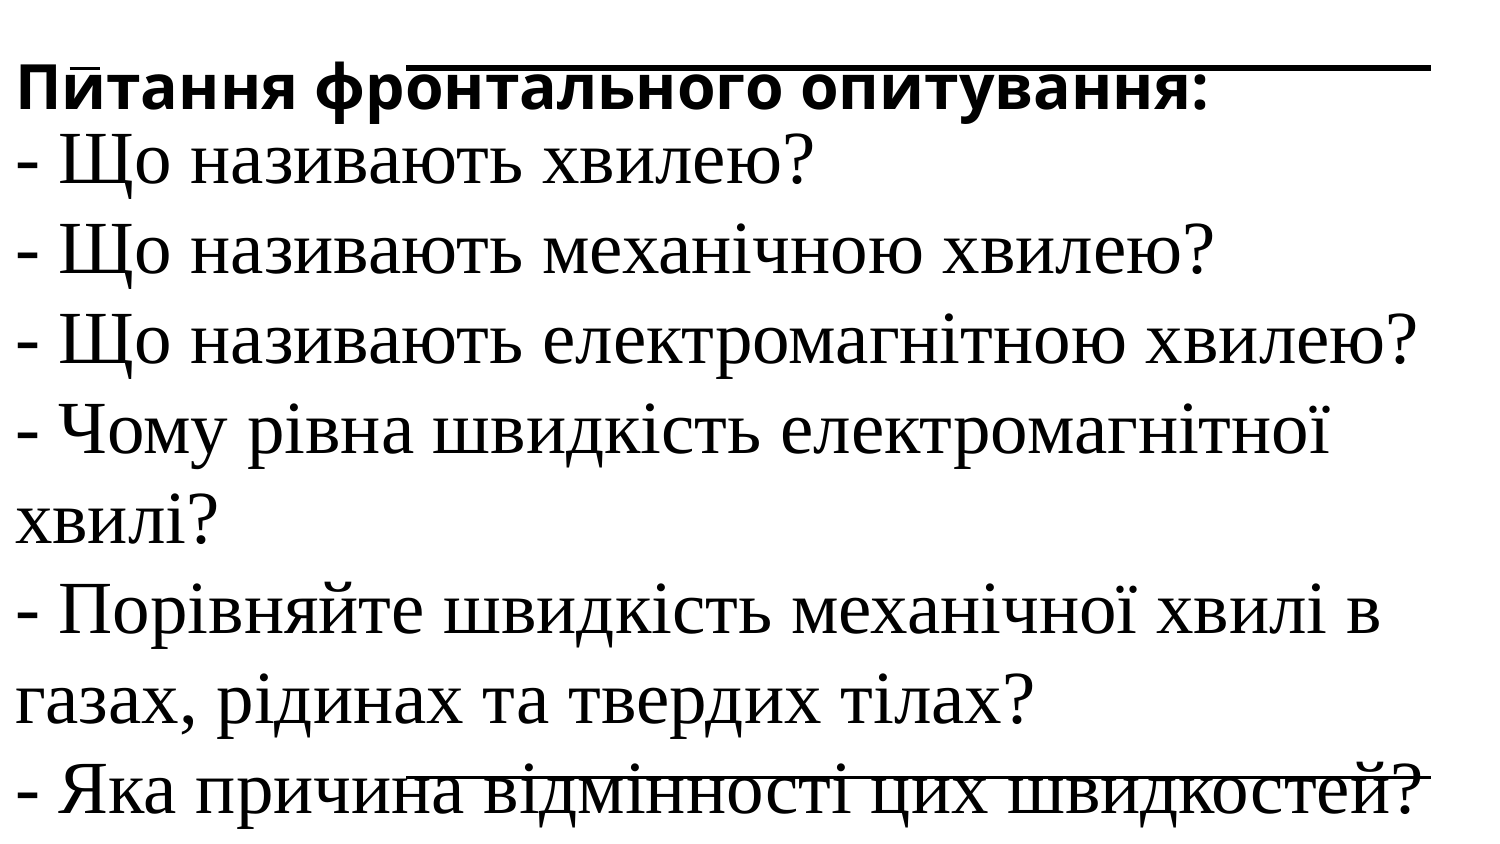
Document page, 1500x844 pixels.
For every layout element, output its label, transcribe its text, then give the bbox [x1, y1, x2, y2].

title Питання фронтального опитування: [0, 32, 1500, 93]
list - Що називають хвилею? - Що називають механічною хвилею? - Що називають електромагнітною хвилею? - Чому рівна швидкість електромагнітної хвилі? - Порівняйте швидкість механічної хвилі в газах, рідинах та твердих тілах? - Яка причина відмінності цих швидкостей? [0, 93, 1500, 833]
